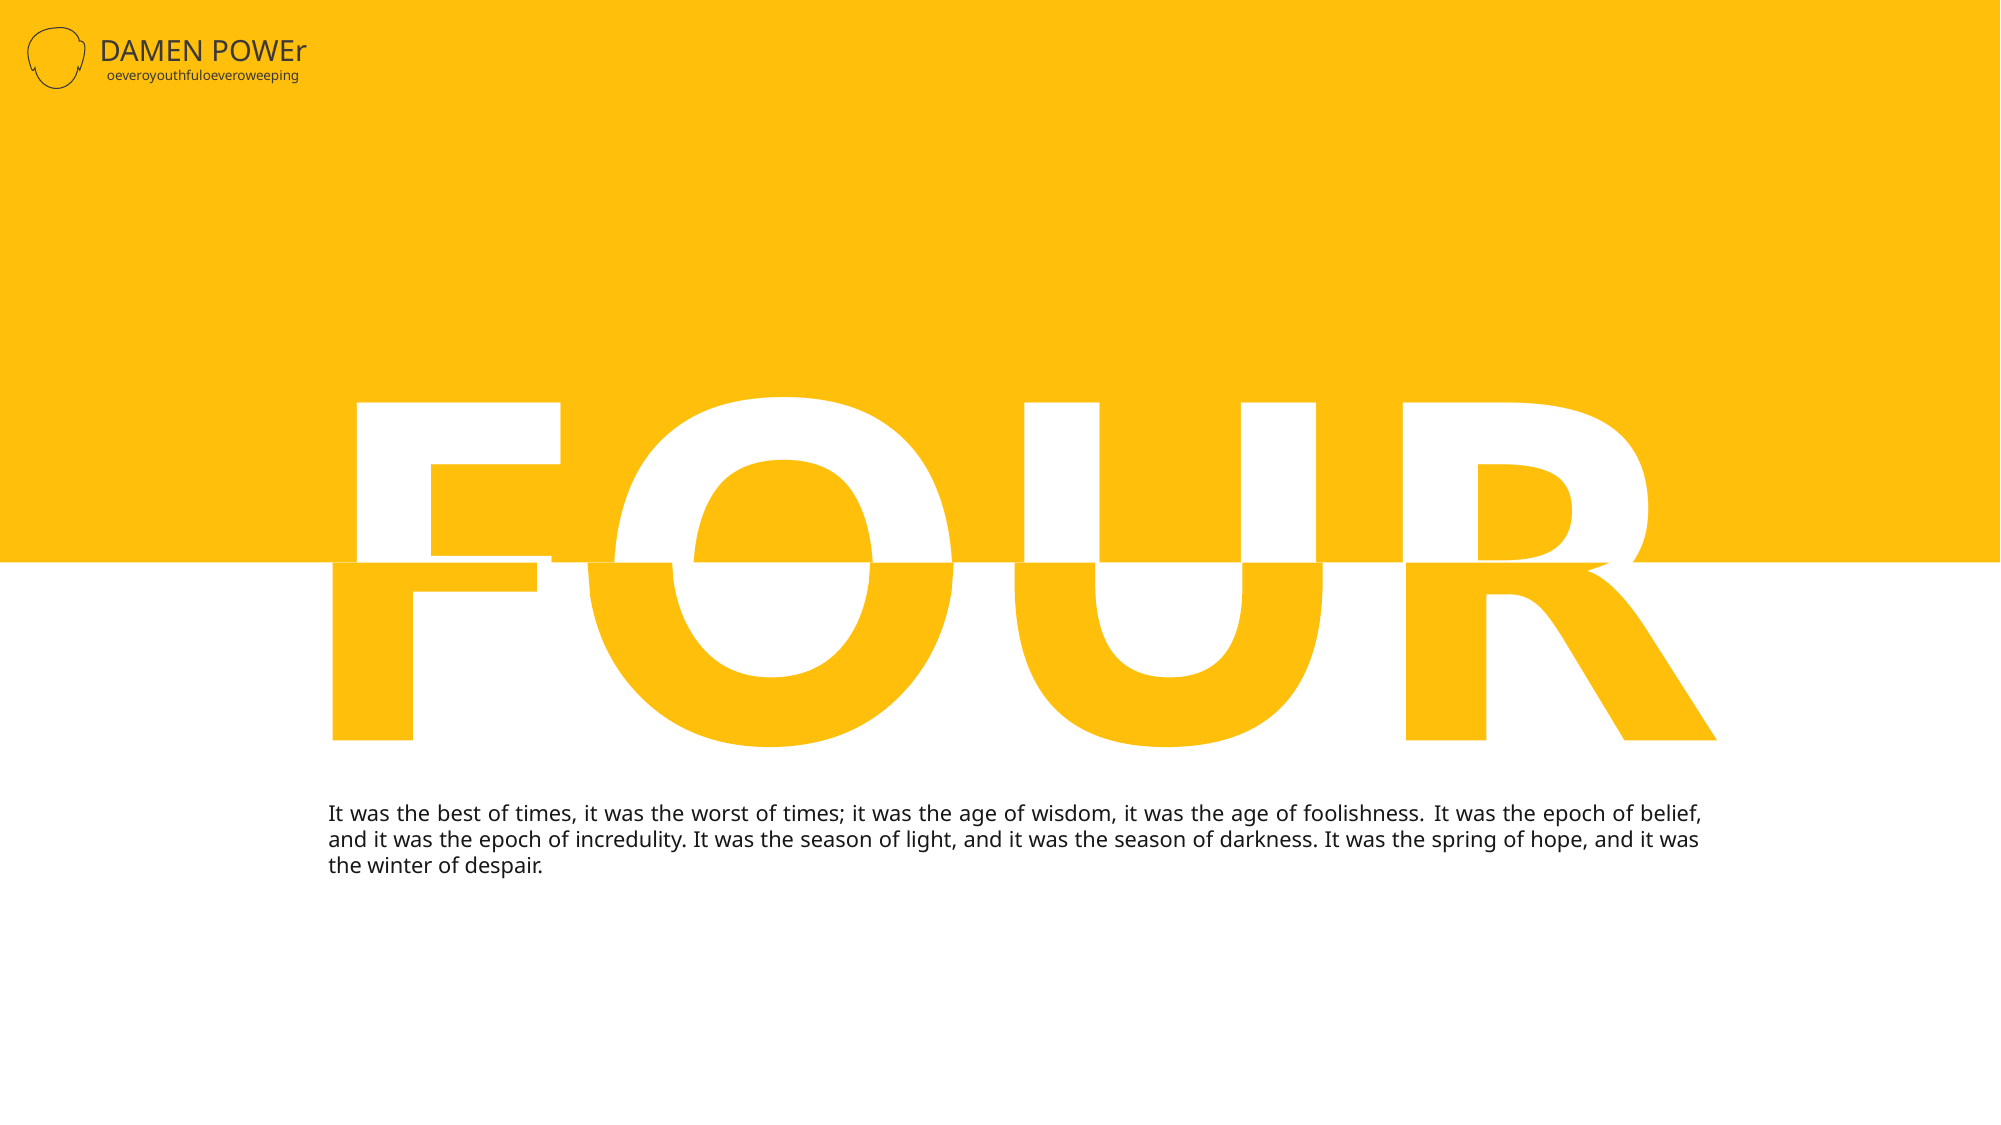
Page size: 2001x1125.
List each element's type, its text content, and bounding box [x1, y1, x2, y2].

text_box [0, 0, 2000, 563]
text_box [26, 26, 83, 90]
text_box FOUR [211, 253, 1789, 866]
text_box [1406, 562, 1718, 741]
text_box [83, 25, 324, 91]
text_box [332, 562, 537, 741]
text_box [1014, 562, 1323, 748]
text_box It was the best of times, it was the worst of times; it was the age of wisdom, it was the age of foolishness. It was the epoch of belief, and it was the epoch of incredulity. It was the season of light, and it was the season of darkness. It was the spring of hope, and it was the winter of despair. [313, 792, 1718, 886]
text_box [587, 562, 954, 748]
